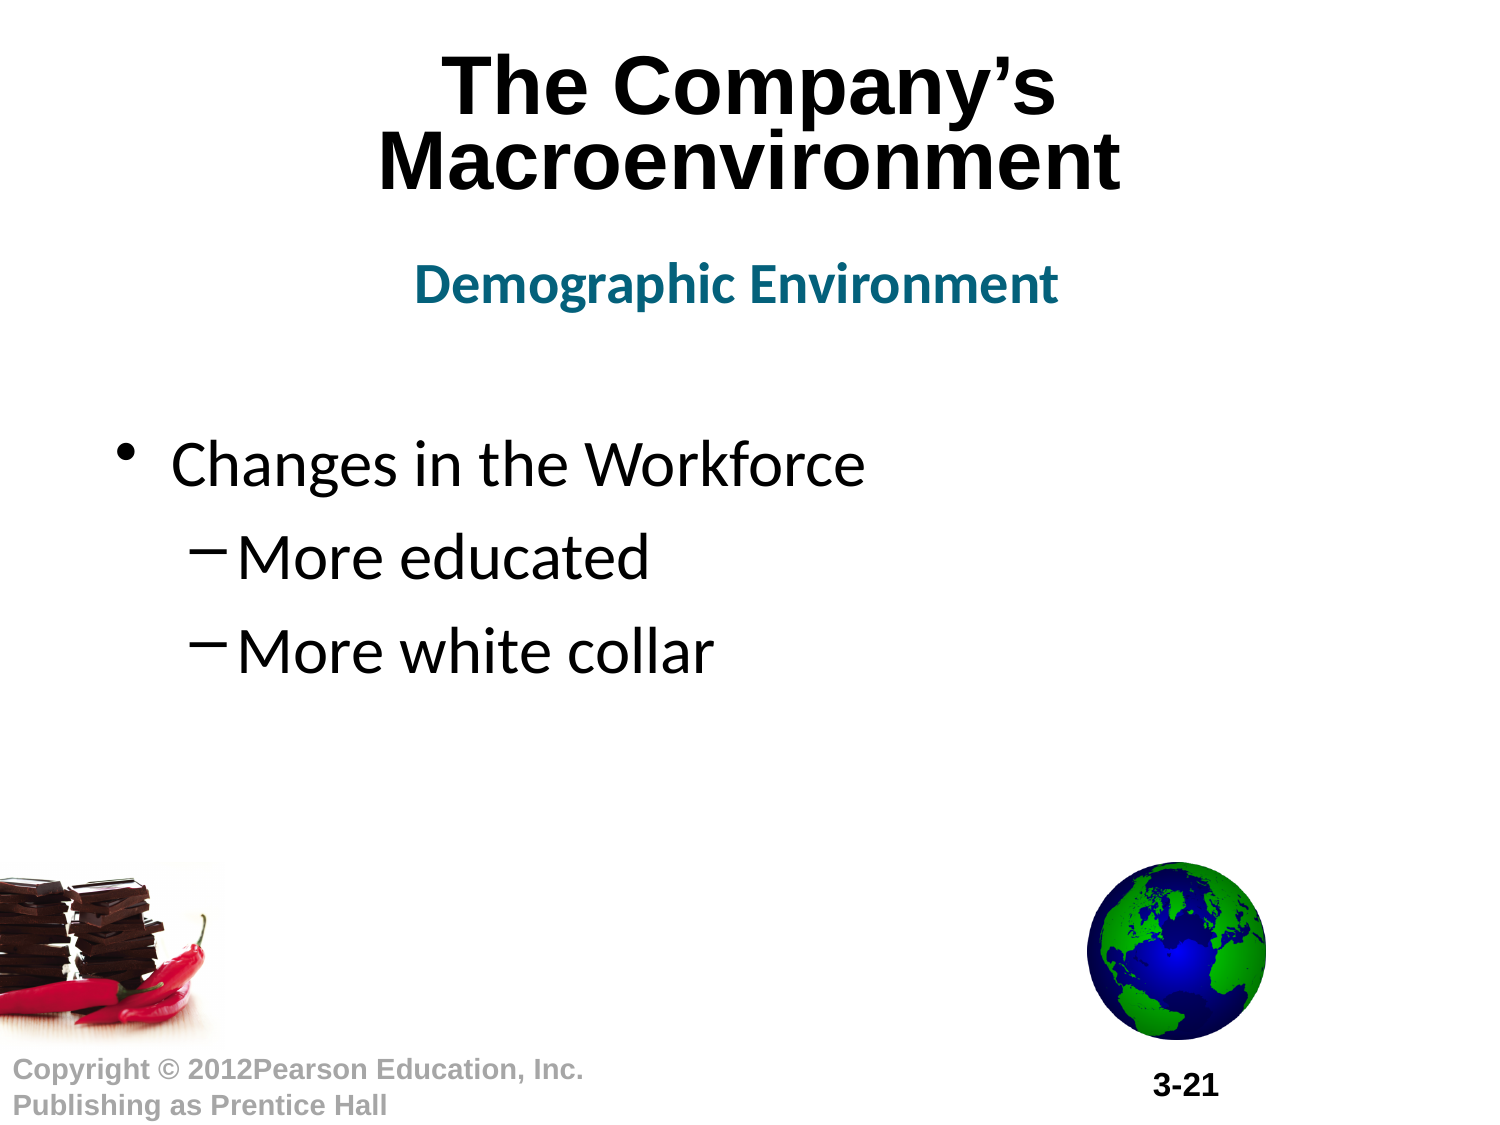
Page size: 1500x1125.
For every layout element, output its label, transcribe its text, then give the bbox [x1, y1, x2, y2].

picture [0, 862, 99, 1050]
title The Company’s Macroenvironment [112, 37, 1388, 226]
list Demographic Environment [149, 237, 1326, 301]
list Changes in the Workforce More educated More white collar [99, 412, 1226, 1088]
picture [1087, 862, 1266, 1041]
